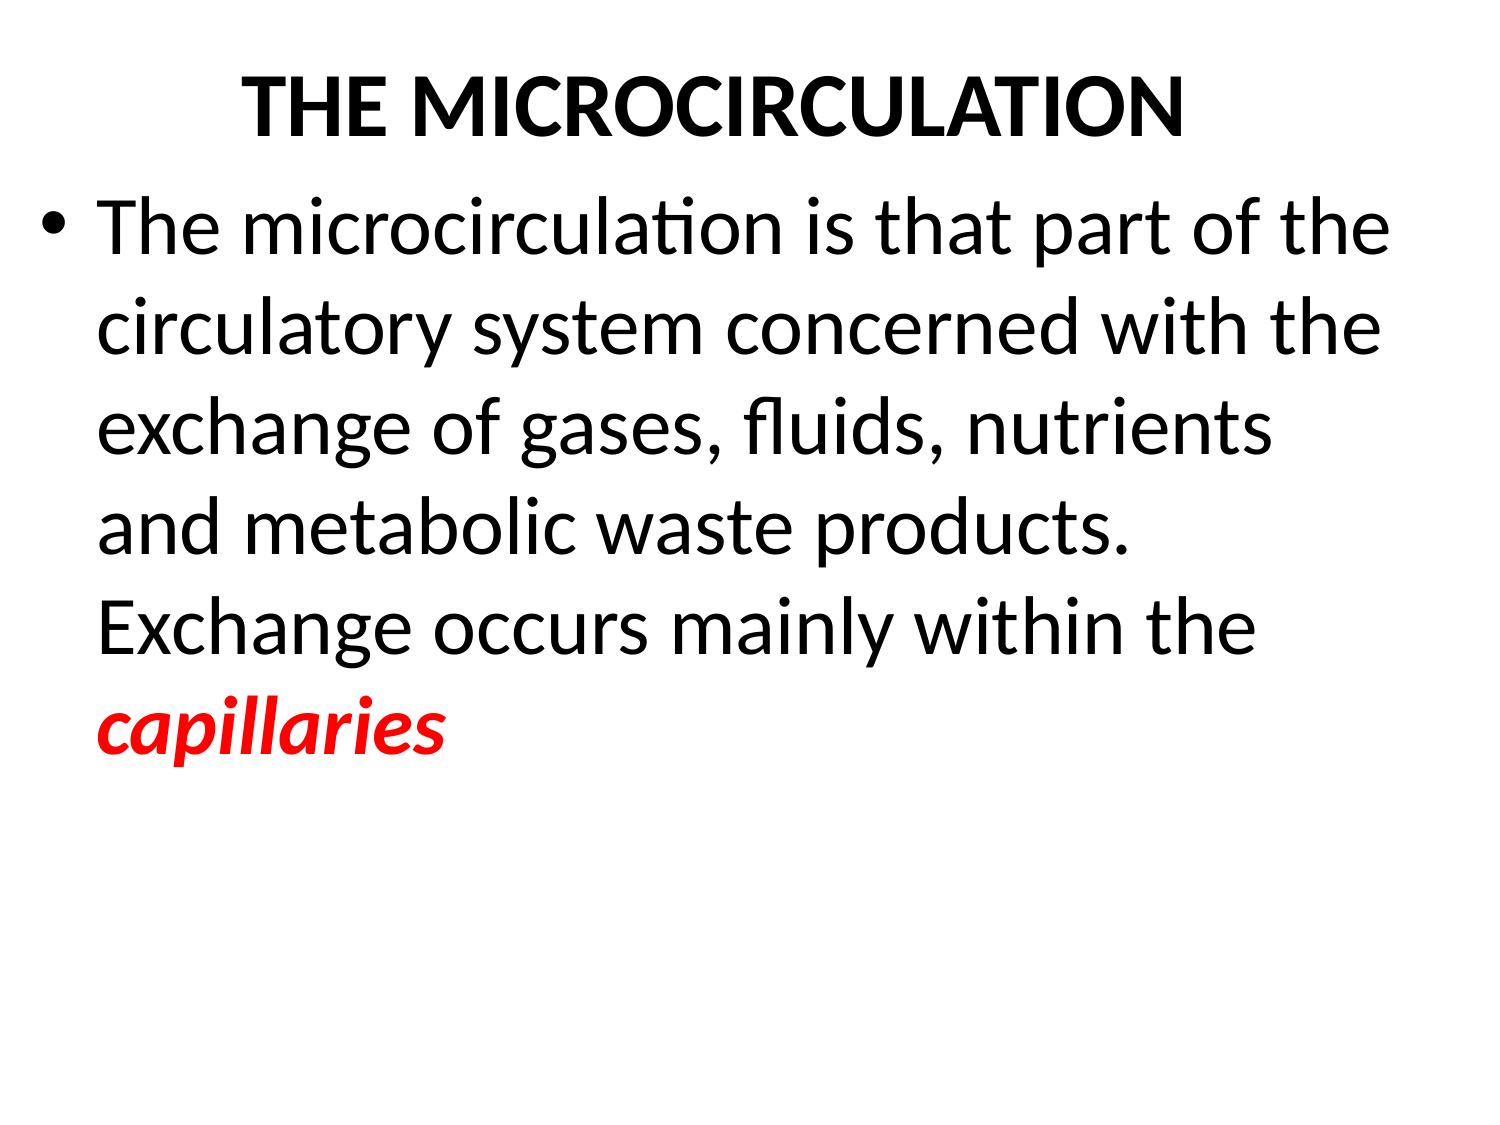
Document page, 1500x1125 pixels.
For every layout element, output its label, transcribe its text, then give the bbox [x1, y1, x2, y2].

list THE MICROCIRCULATION The microcirculation is that part of the circulatory system concerned with the exchange of gases, fluids, nutrients and metabolic waste products. Exchange occurs mainly within the capillaries [24, 37, 1425, 1005]
